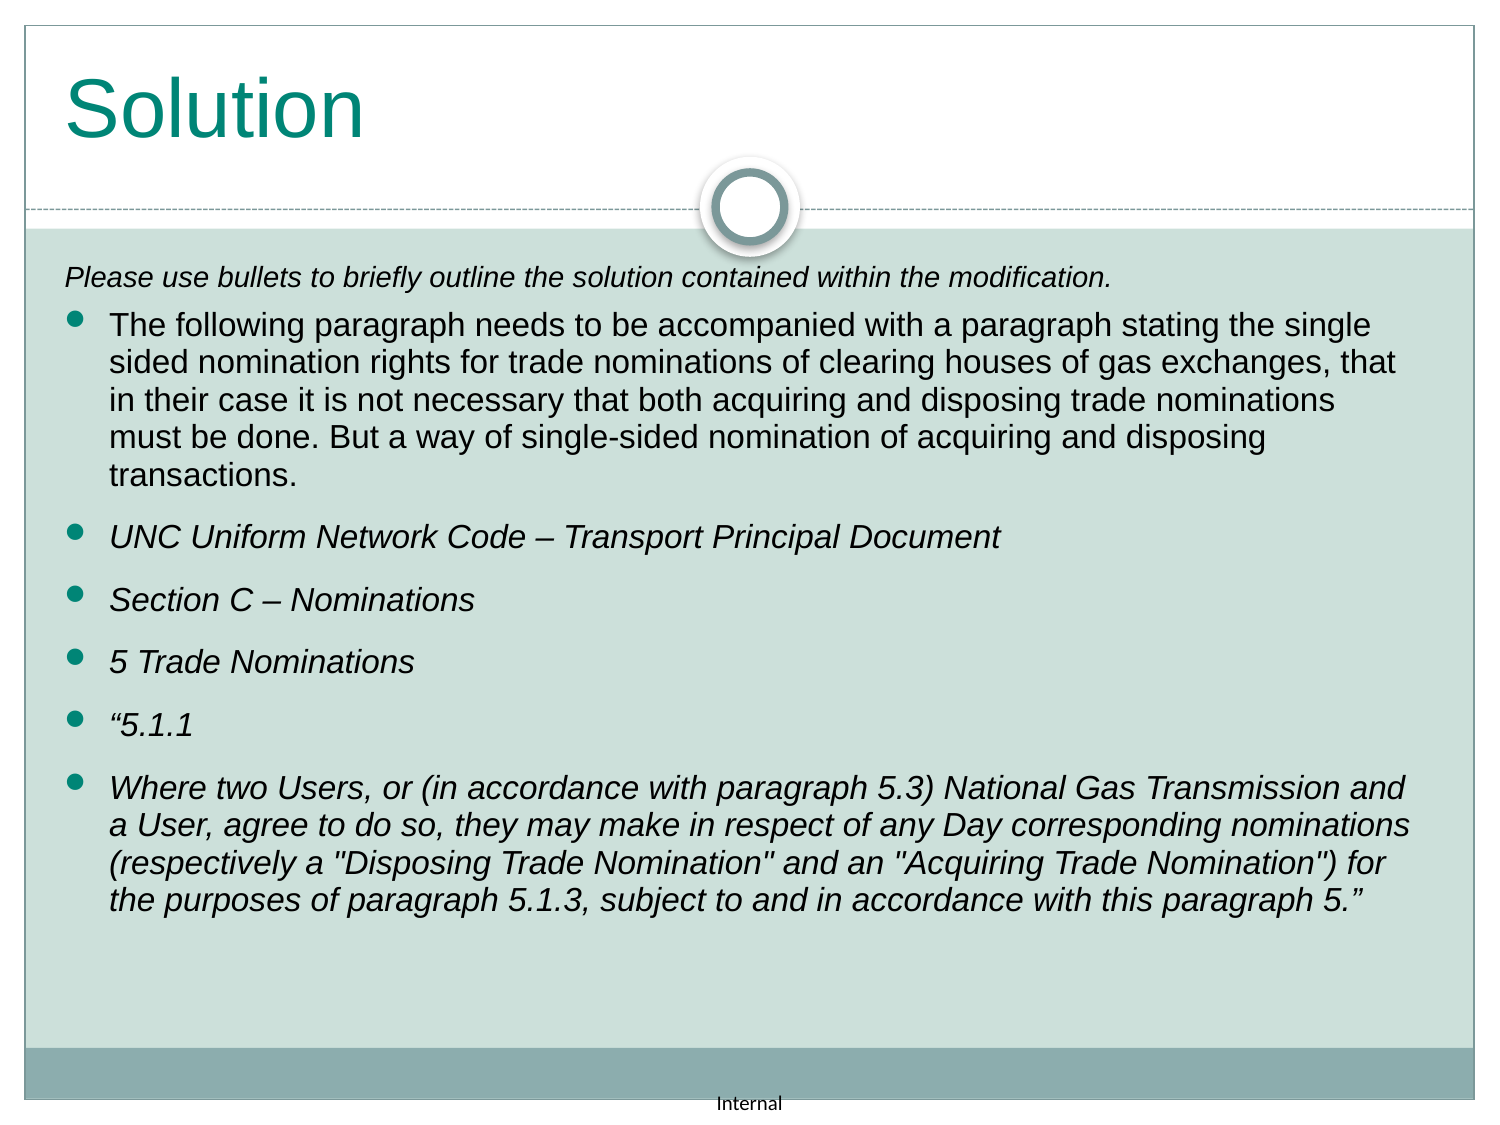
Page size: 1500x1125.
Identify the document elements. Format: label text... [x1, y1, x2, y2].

list Please use bullets to briefly outline the solution contained within the modification. The following paragraph needs to be accompanied with a paragraph stating the single sided nomination rights for trade nominations of clearing houses of gas exchanges, that in their case it is not necessary that both acquiring and disposing trade nominations must be done. But a way of single-sided nomination of acquiring and disposing transactions. UNC Uniform Network Code – Transport Principal Document Section C – Nominations 5 Trade Nominations “5.1.1 Where two Users, or (in accordance with paragraph 5.3) National Gas Transmission and a User, agree to do so, they may make in respect of any Day corresponding nominations (respectively a "Disposing Trade Nomination" and an "Acquiring Trade Nomination") for the purposes of paragraph 5.1.3, subject to and in accordance with this paragraph 5.” [49, 250, 1445, 1001]
title Solution [49, 37, 1450, 162]
